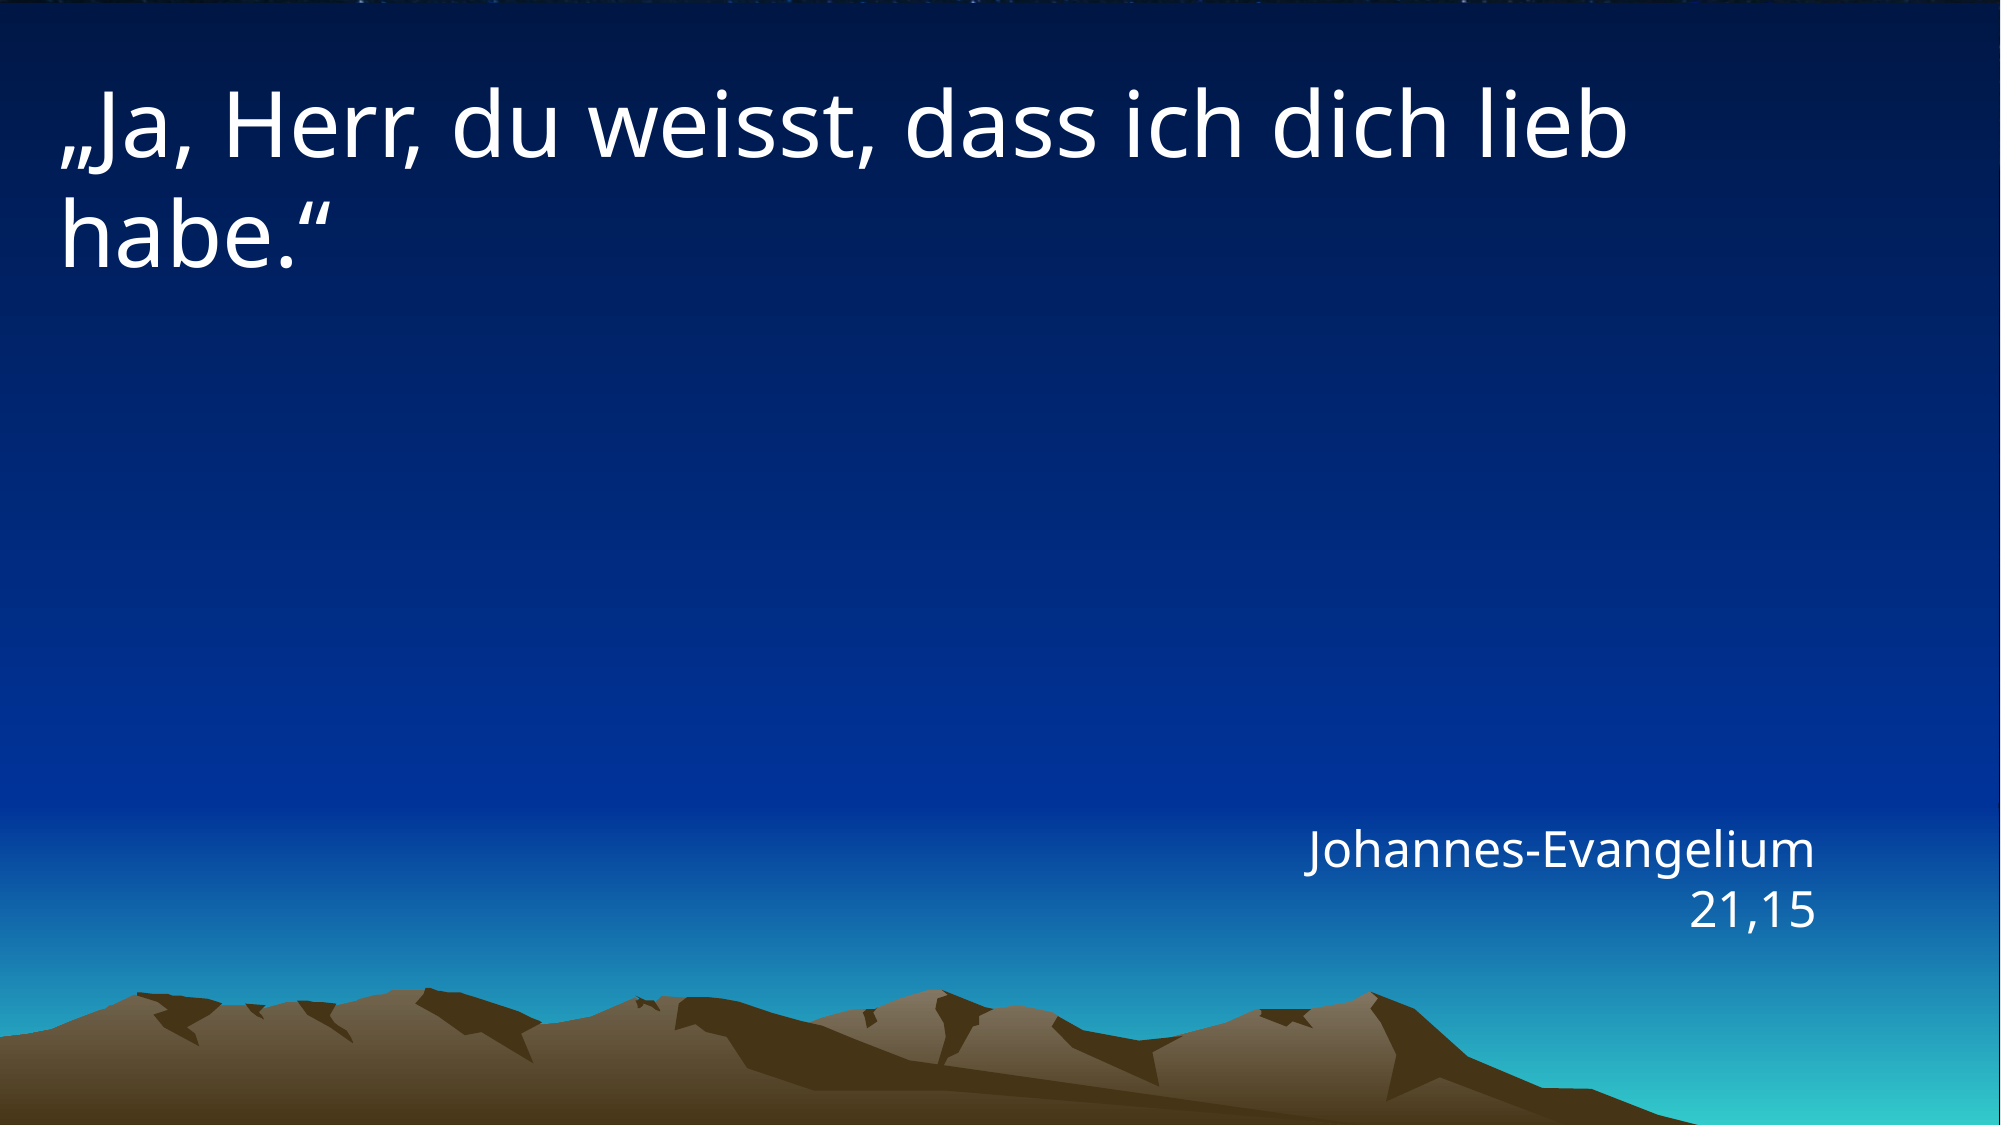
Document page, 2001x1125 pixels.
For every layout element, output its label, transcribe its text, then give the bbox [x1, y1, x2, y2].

picture [0, 0, 2001, 1125]
title „Ja, Herr, du weisst, dass ich dich lieb habe.“ [43, 58, 1827, 294]
text_box Johannes-Evangelium 21,15 [1194, 810, 1832, 946]
